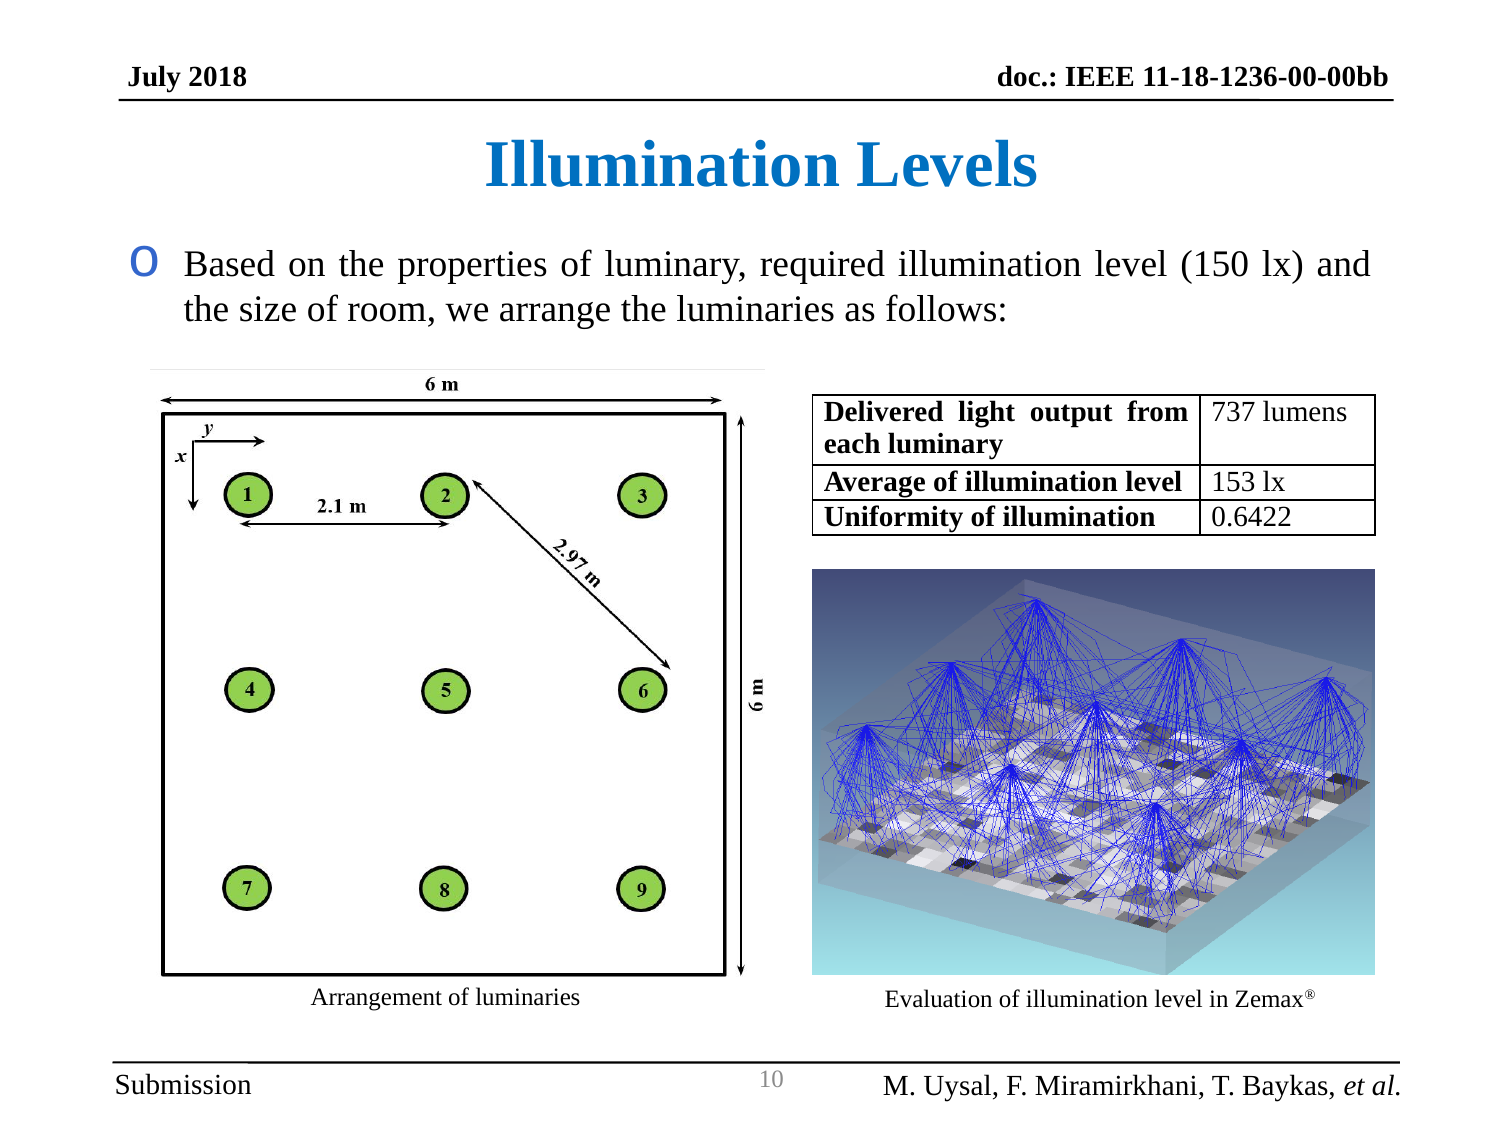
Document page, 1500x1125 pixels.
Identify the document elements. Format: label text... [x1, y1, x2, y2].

text_box Based on the properties of luminary, required illumination level (150 lx) and the size of room, we arrange the luminaries as follows: [112, 231, 1388, 337]
picture [149, 369, 766, 985]
slide_number 10 [741, 1062, 802, 1093]
text_box Arrangement of luminaries [158, 993, 734, 1018]
text_box Submission [99, 1058, 295, 1108]
text_box M. Uysal, F. Miramirkhani, T. Baykas, et al. [868, 1058, 1424, 1109]
text_box doc.: IEEE 11-18-1236-00-00bb [974, 49, 1410, 100]
table_cell 153 lx [1201, 466, 1374, 499]
table_header Delivered light output from each luminary [813, 396, 1199, 464]
text_box July 2018 [112, 49, 263, 100]
table_cell Uniformity of illumination [813, 501, 1199, 534]
table_cell 0.6422 [1201, 501, 1374, 534]
picture [812, 569, 1376, 976]
table_header 737 lumens [1201, 396, 1374, 464]
text_box Evaluation of illumination level in Zemax® [812, 975, 1388, 1020]
table_cell Average of illumination level [813, 466, 1199, 499]
text_box Illumination Levels [186, 112, 1338, 213]
